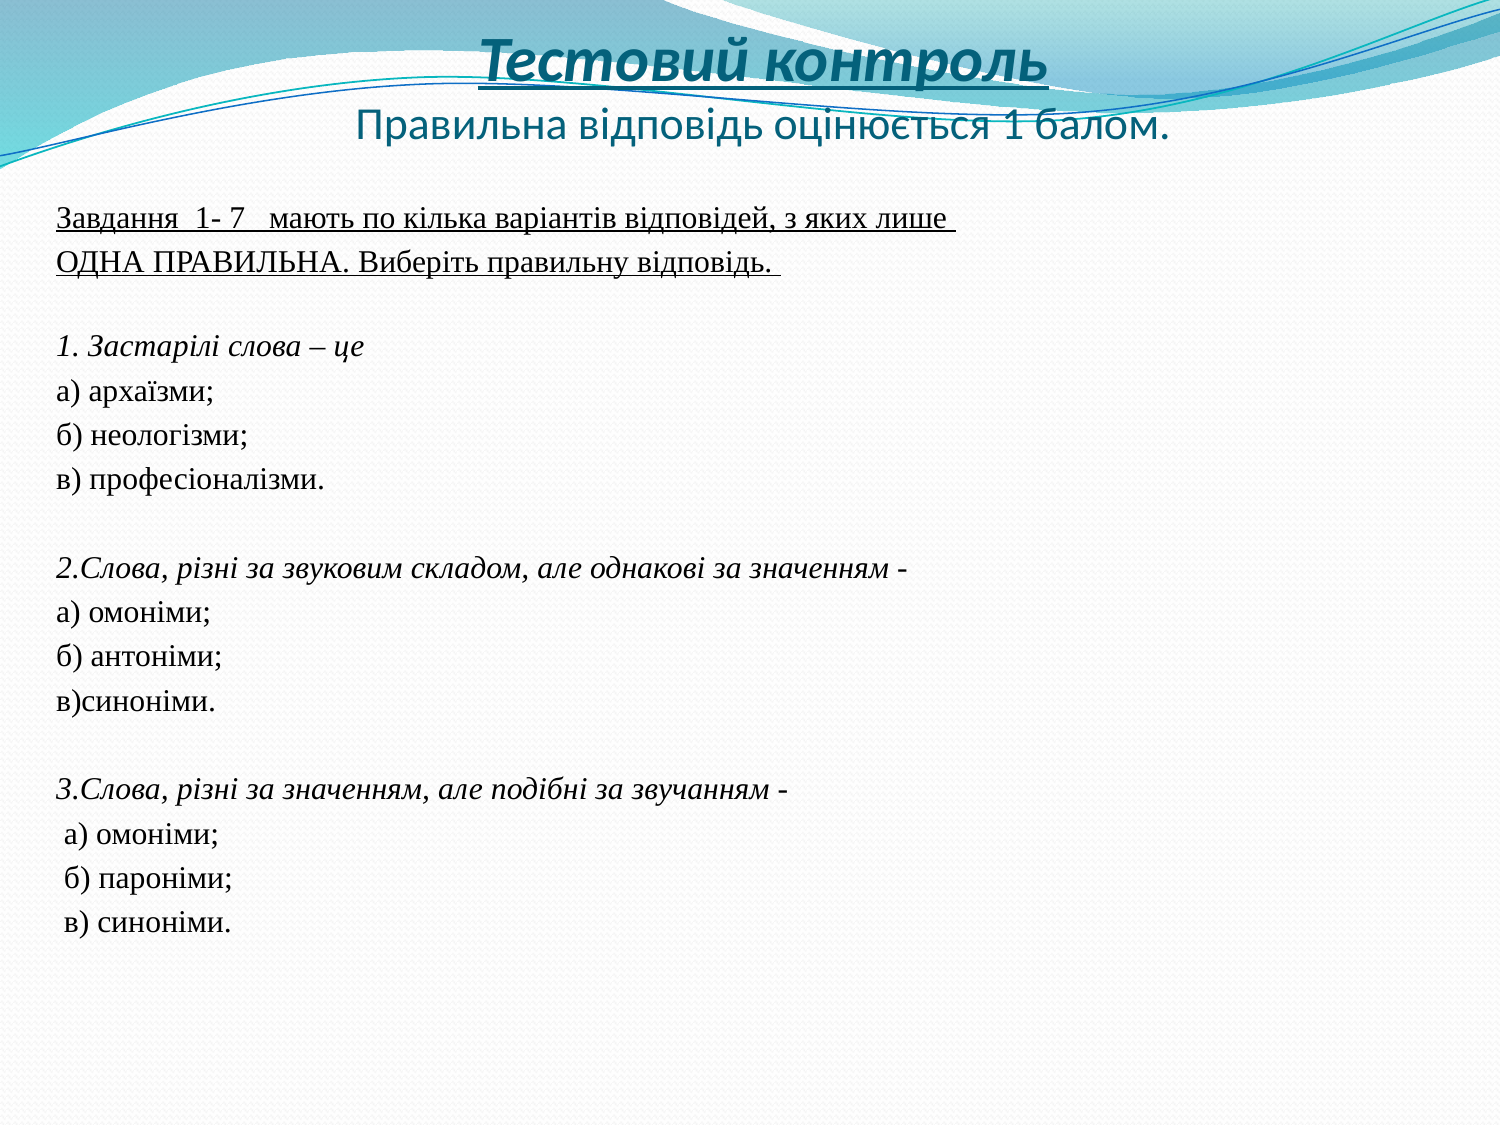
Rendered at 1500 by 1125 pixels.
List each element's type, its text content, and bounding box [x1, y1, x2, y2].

title Тестовий контроль Правильна відповідь оцінюється 1 балом. [88, 0, 1439, 149]
list Завдання 1- 7 мають по кілька варіантів відповідей, з яких лише ОДНА ПРАВИЛЬНА. Виберіть правильну відповідь. 1. Застарілі слова – це а) архаїзми; б) неологізми; в) професіоналізми. 2.Слова, різні за звуковим складом, але однакові за значенням - а) омоніми; б) антоніми; в)синоніми. 3.Слова, різні за значенням, але подібні за звучанням - а) омоніми; б) пароніми; в) синоніми. [41, 149, 1436, 1071]
